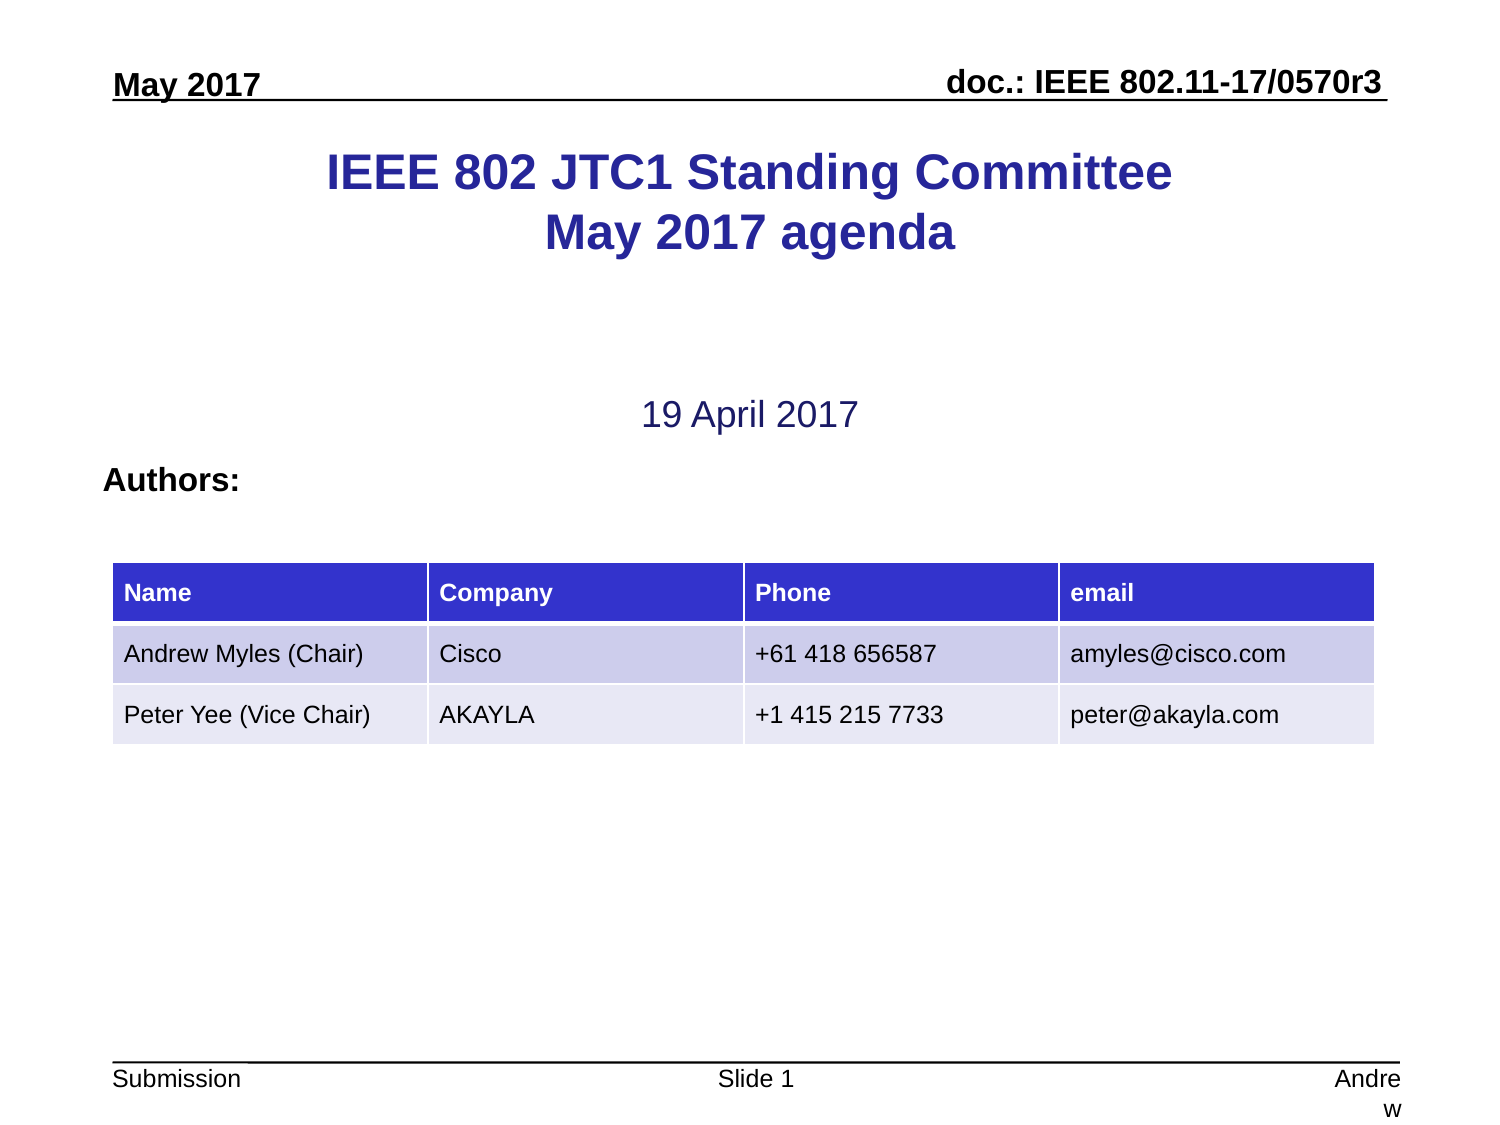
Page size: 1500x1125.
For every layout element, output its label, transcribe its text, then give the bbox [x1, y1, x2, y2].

table_header email [1060, 563, 1374, 621]
table_header Company [429, 563, 743, 621]
list 19 April 2017 [112, 382, 1388, 445]
table_cell Andrew Myles (Chair) [113, 626, 427, 683]
text_box Authors: [87, 450, 325, 513]
table_cell amyles@cisco.com [1060, 626, 1374, 683]
slide_number Slide 1 [709, 1061, 803, 1093]
title IEEE 802 JTC1 Standing Committee May 2017 agenda [112, 112, 1388, 288]
footer Andrew Myles, Cisco [1320, 1061, 1402, 1093]
table_header Name [113, 563, 427, 621]
table_cell AKAYLA [429, 685, 743, 744]
table_cell Peter Yee (Vice Chair) [113, 685, 427, 744]
table_cell +1 415 215 7733 [745, 685, 1058, 744]
table_header Phone [745, 563, 1058, 621]
table_cell Cisco [429, 626, 743, 683]
table_cell peter@akayla.com [1060, 685, 1374, 744]
table_cell +61 418 656587 [745, 626, 1058, 683]
